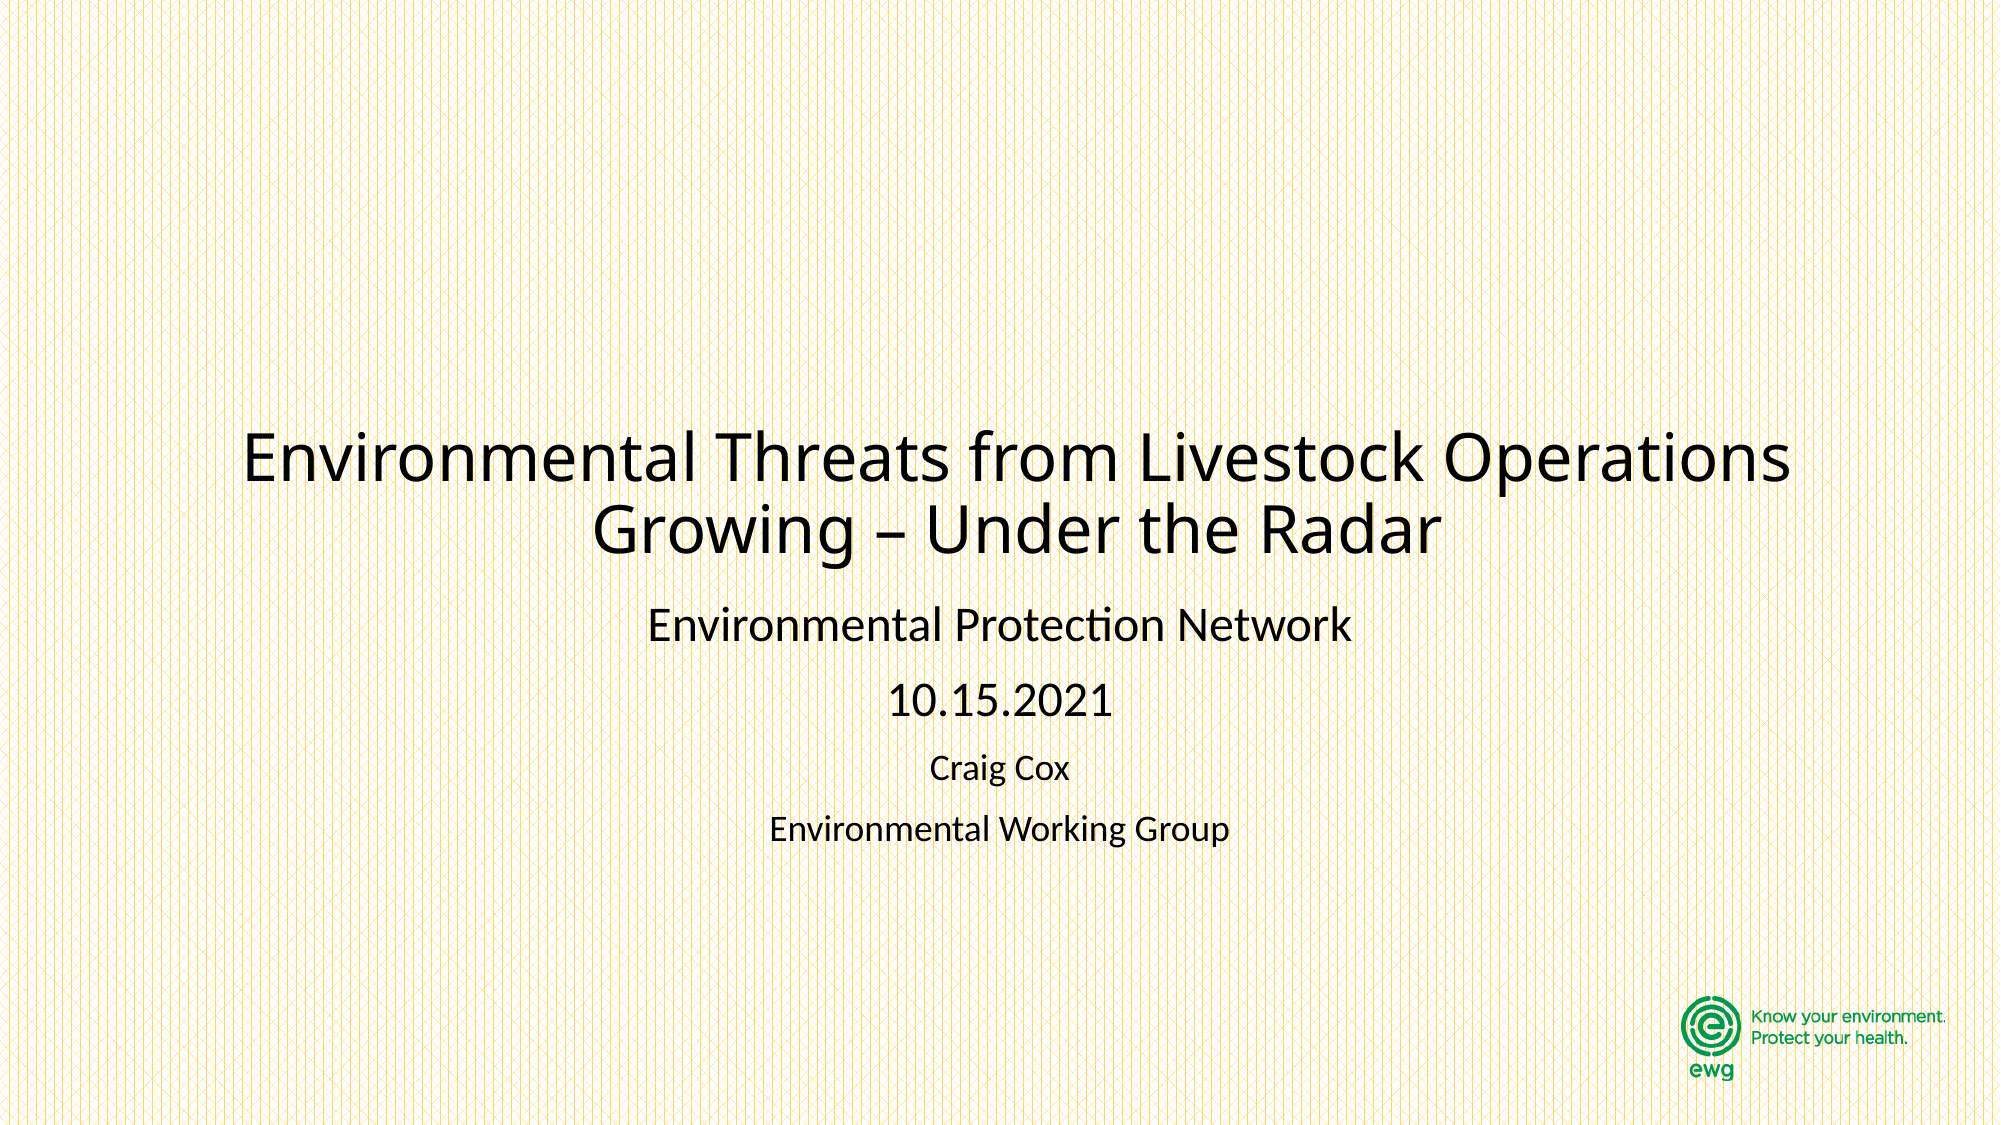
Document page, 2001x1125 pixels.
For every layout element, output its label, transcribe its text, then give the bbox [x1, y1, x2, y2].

title Environmental Threats from Livestock Operations Growing – Under the Radar [177, 184, 1858, 576]
text_box [975, 576, 1025, 588]
picture [1681, 996, 1945, 1081]
subtitle Environmental Protection Network 10.15.2021 Craig Cox Environmental Working Group [249, 590, 1750, 863]
